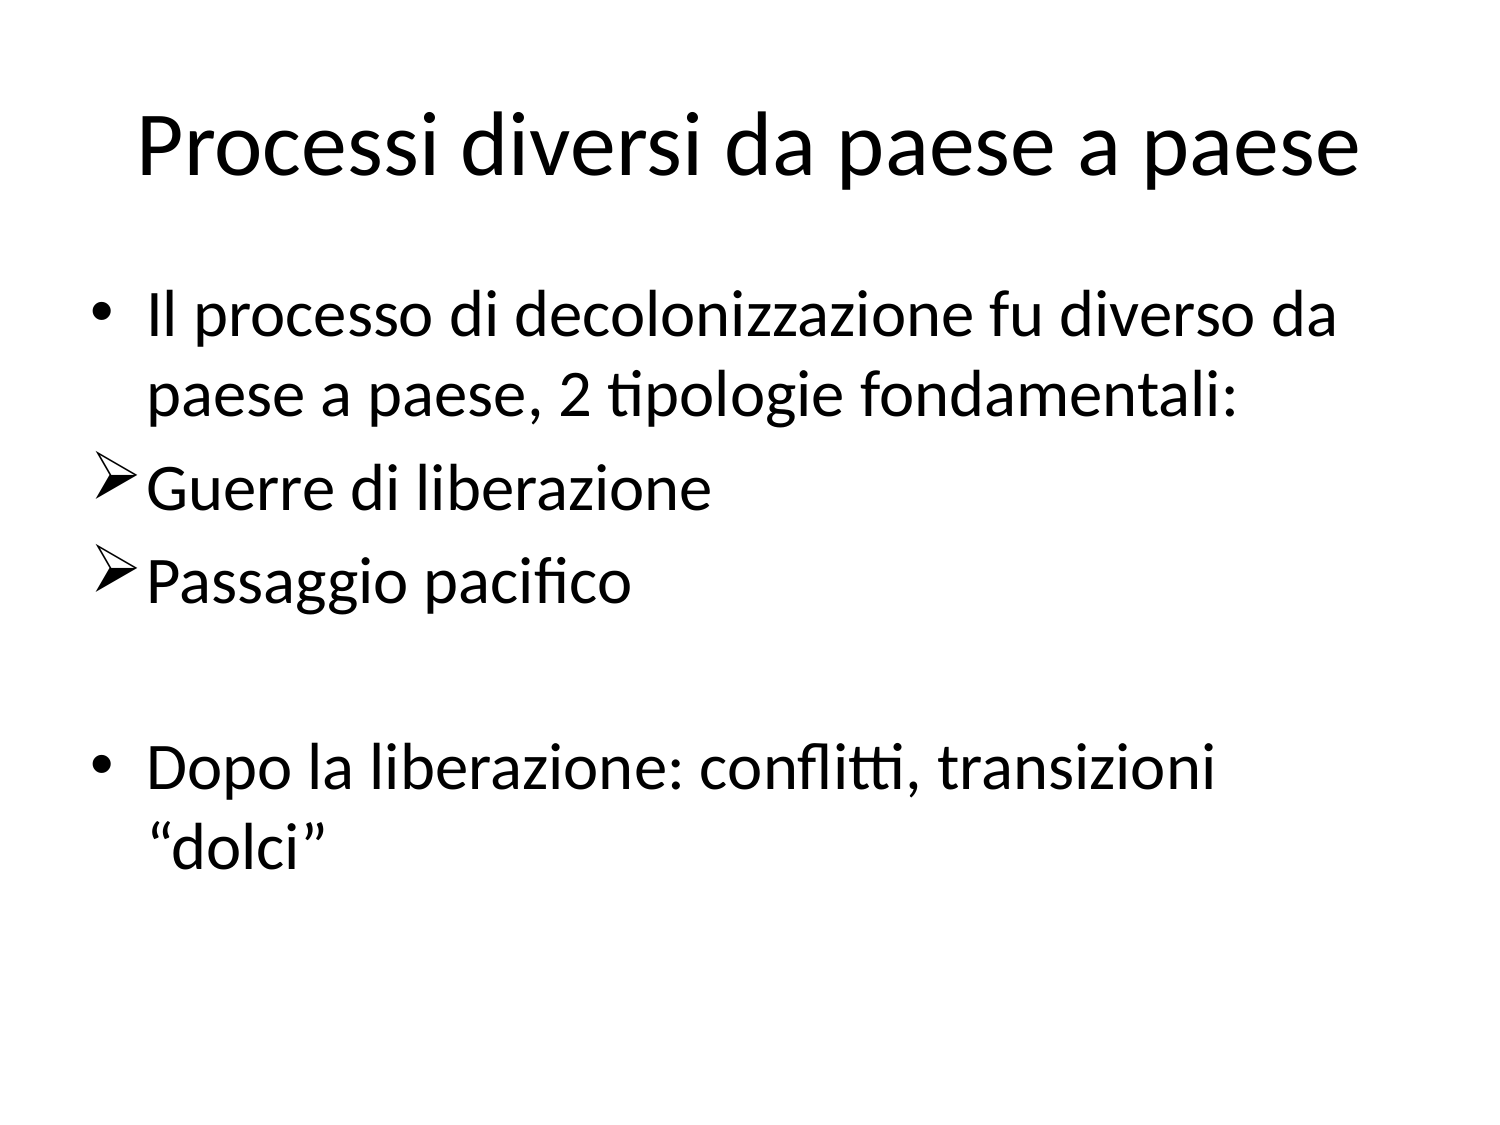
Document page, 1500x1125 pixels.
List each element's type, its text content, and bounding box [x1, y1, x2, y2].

list Il processo di decolonizzazione fu diverso da paese a paese, 2 tipologie fondamentali: Guerre di liberazione Passaggio pacifico Dopo la liberazione: conflitti, transizioni “dolci” [75, 262, 1425, 1005]
title Processi diversi da paese a paese [75, 45, 1425, 233]
